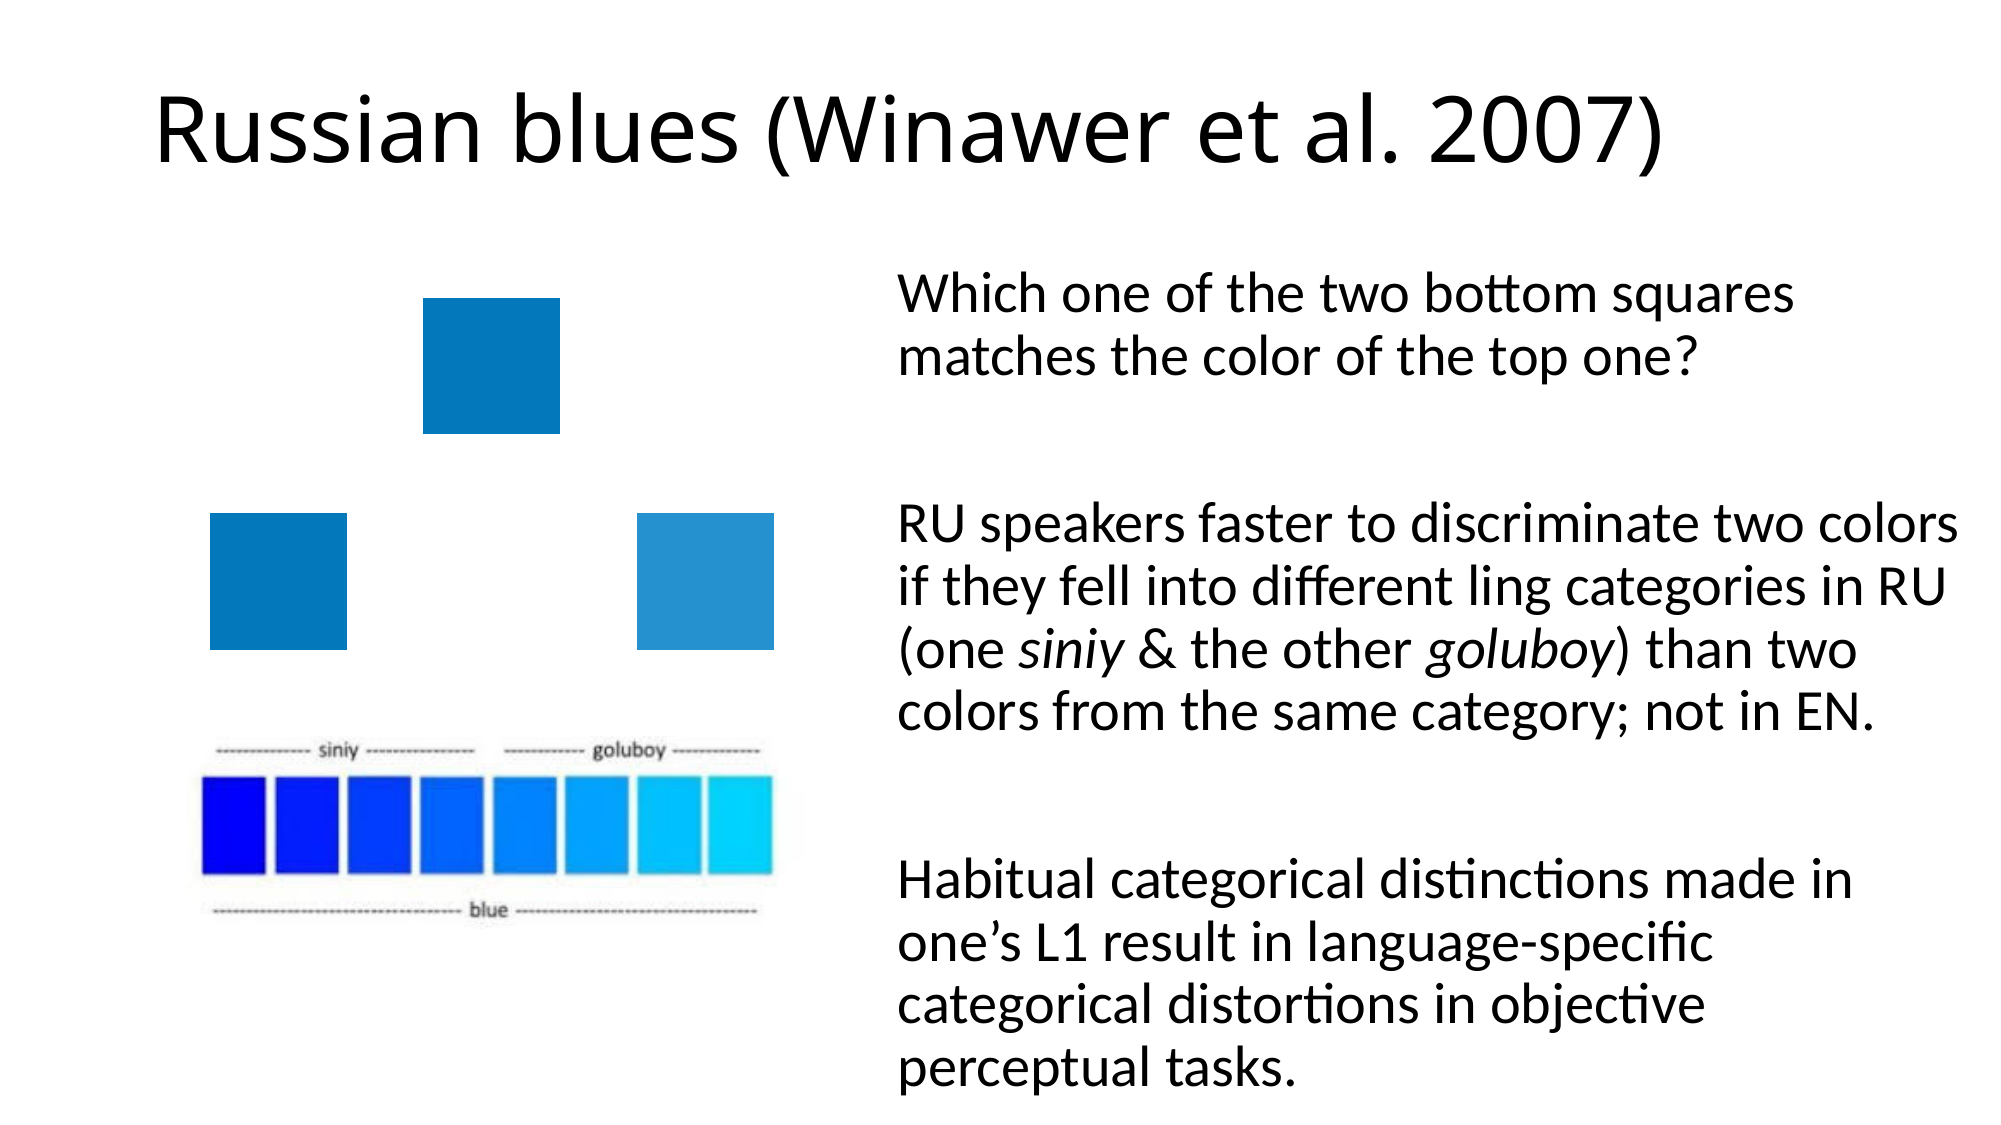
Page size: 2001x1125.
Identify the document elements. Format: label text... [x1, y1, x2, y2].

title Russian blues (Winawer et al. 2007) [137, 23, 1863, 242]
picture [200, 504, 779, 656]
picture [174, 709, 806, 945]
list Which one of the two bottom squares matches the color of the top one? RU speakers faster to discriminate two colors if they fell into different ling categories in RU (one siniy & the other goluboy) than two colors from the same category; not in EN. Habitual categorical distinctions made in one’s L1 result in language-specific categorical distortions in objective perceptual tasks. [882, 254, 1982, 1115]
picture [406, 281, 574, 451]
